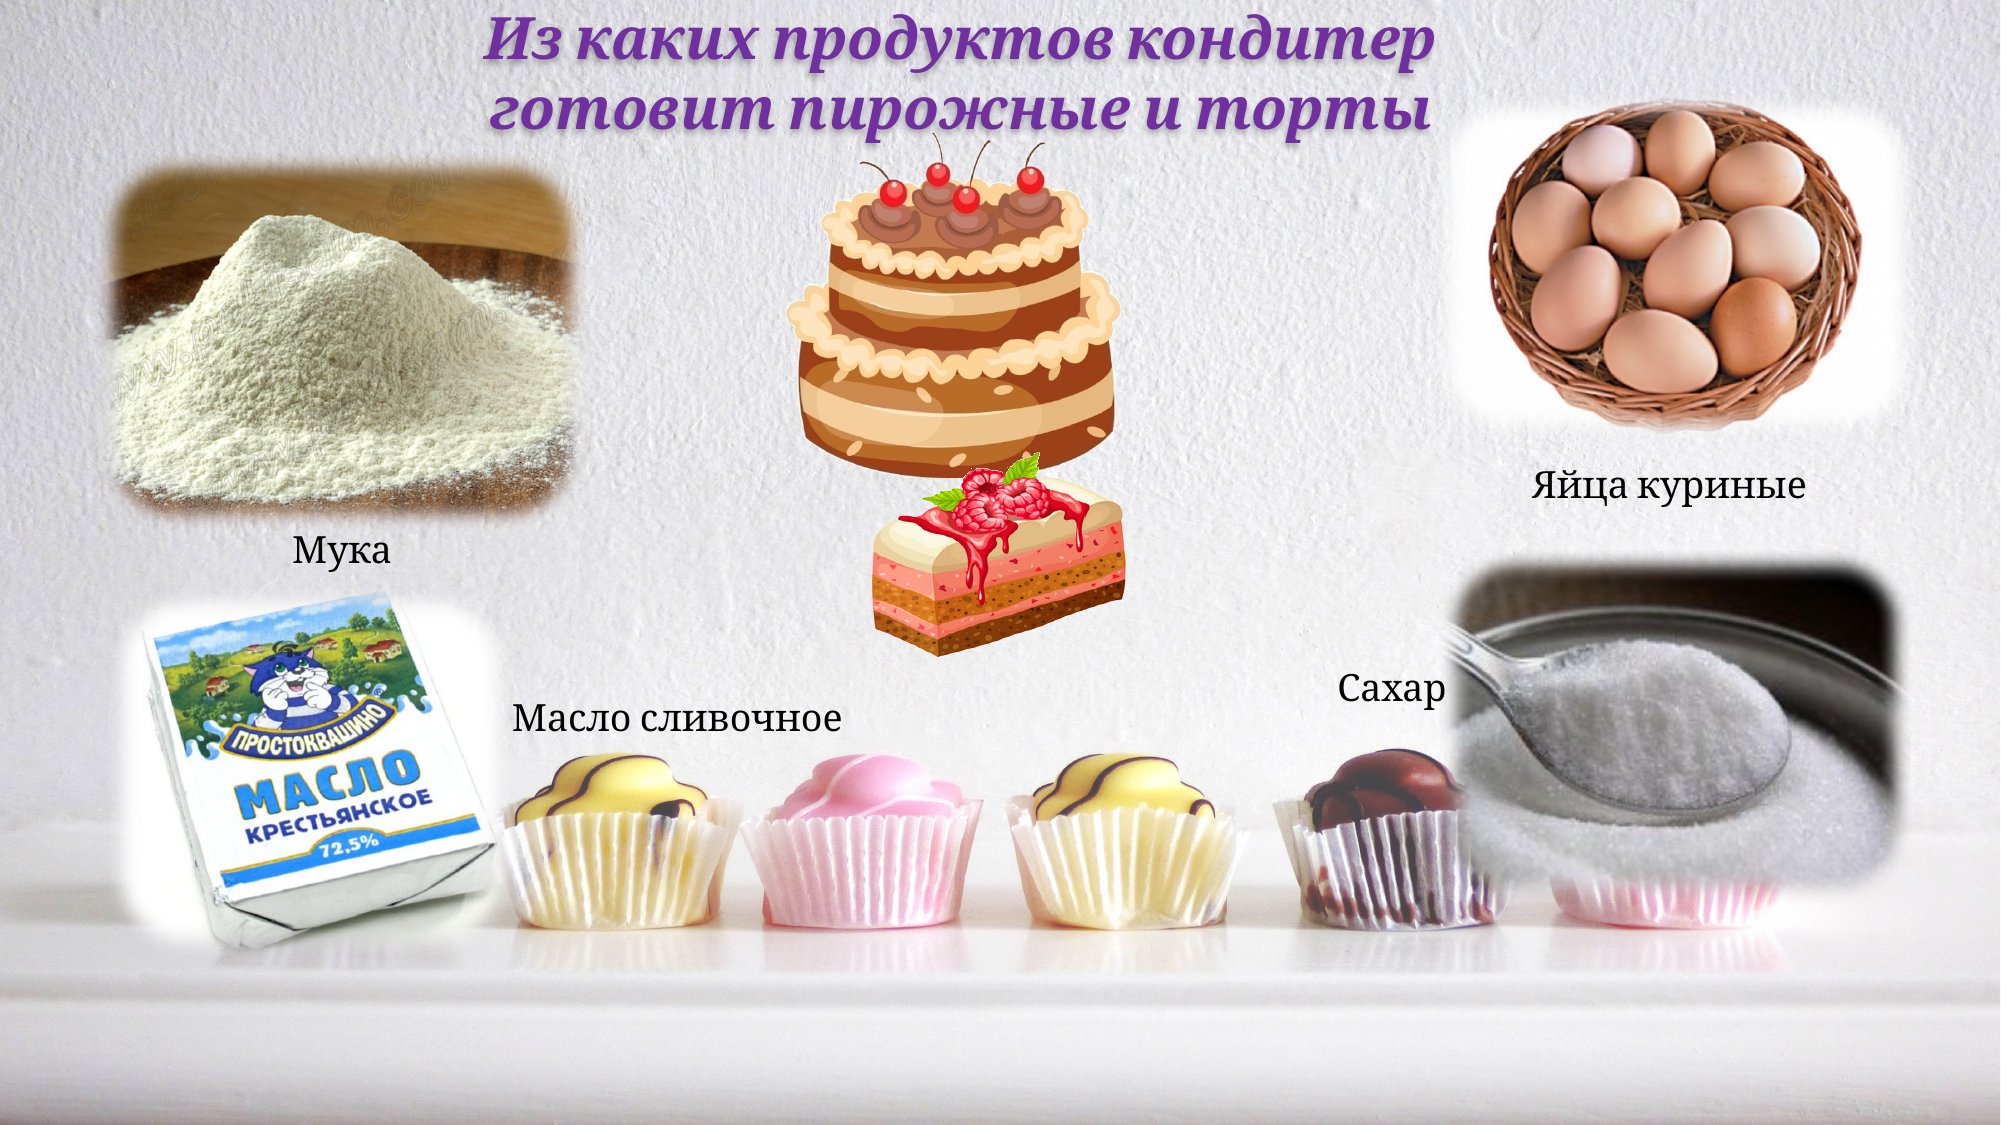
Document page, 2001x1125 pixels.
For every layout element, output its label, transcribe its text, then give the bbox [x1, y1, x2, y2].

text_box Яйца куриные [1499, 453, 1840, 514]
text_box Масло сливочное [516, 686, 883, 747]
text_box Из каких продуктов кондитер готовит пирожные и торты [386, 0, 1536, 149]
text_box Мука [189, 531, 495, 579]
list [95, 150, 589, 531]
text_box Сахар [1292, 656, 1438, 716]
picture [0, 0, 2001, 1125]
